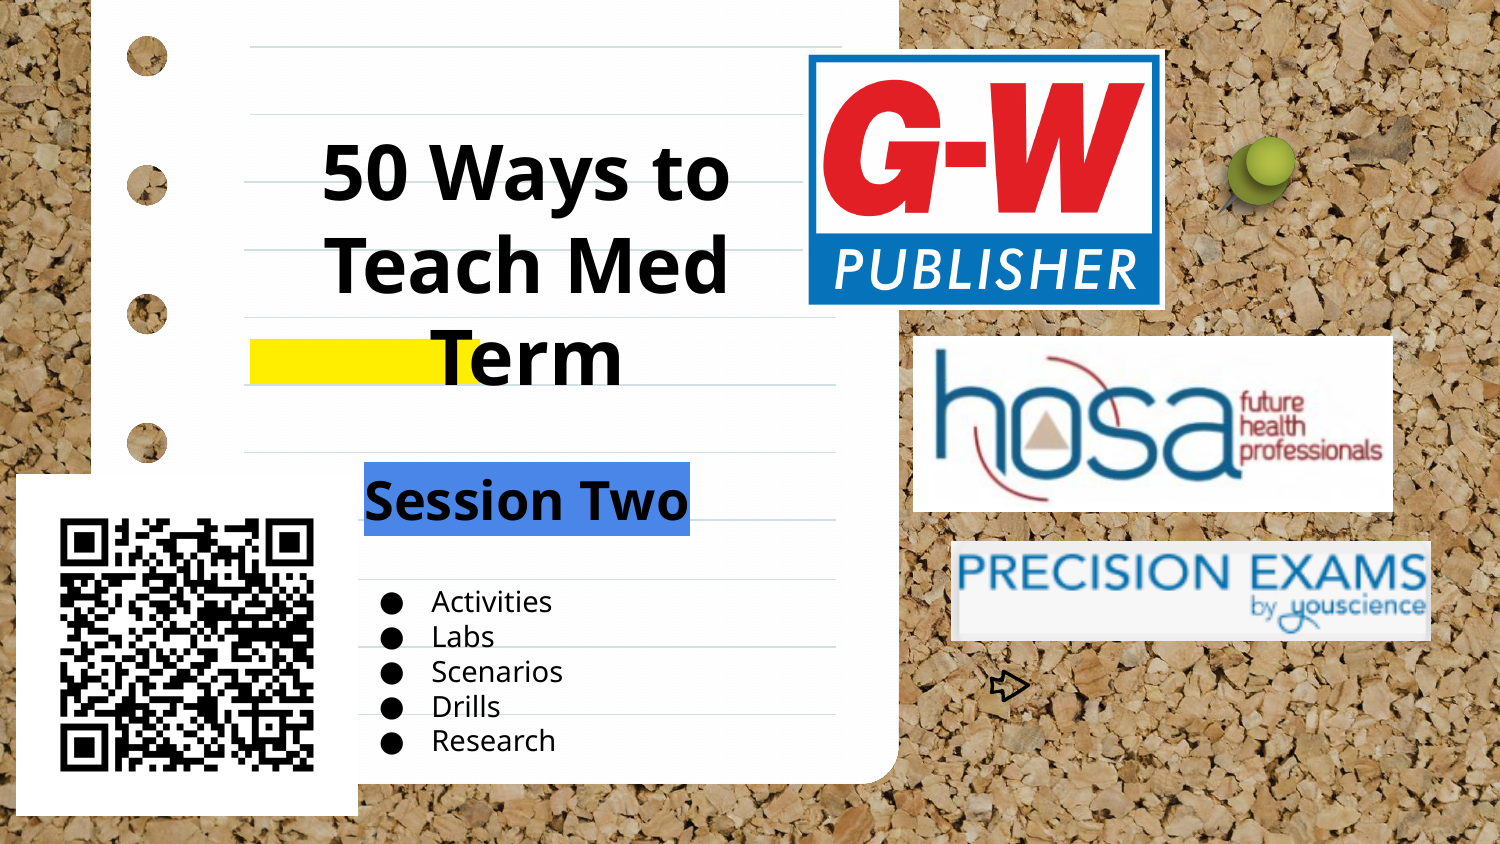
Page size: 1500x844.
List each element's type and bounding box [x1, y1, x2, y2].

text_box [91, 0, 899, 784]
text_box [990, 670, 1030, 702]
picture [0, 0, 1500, 844]
